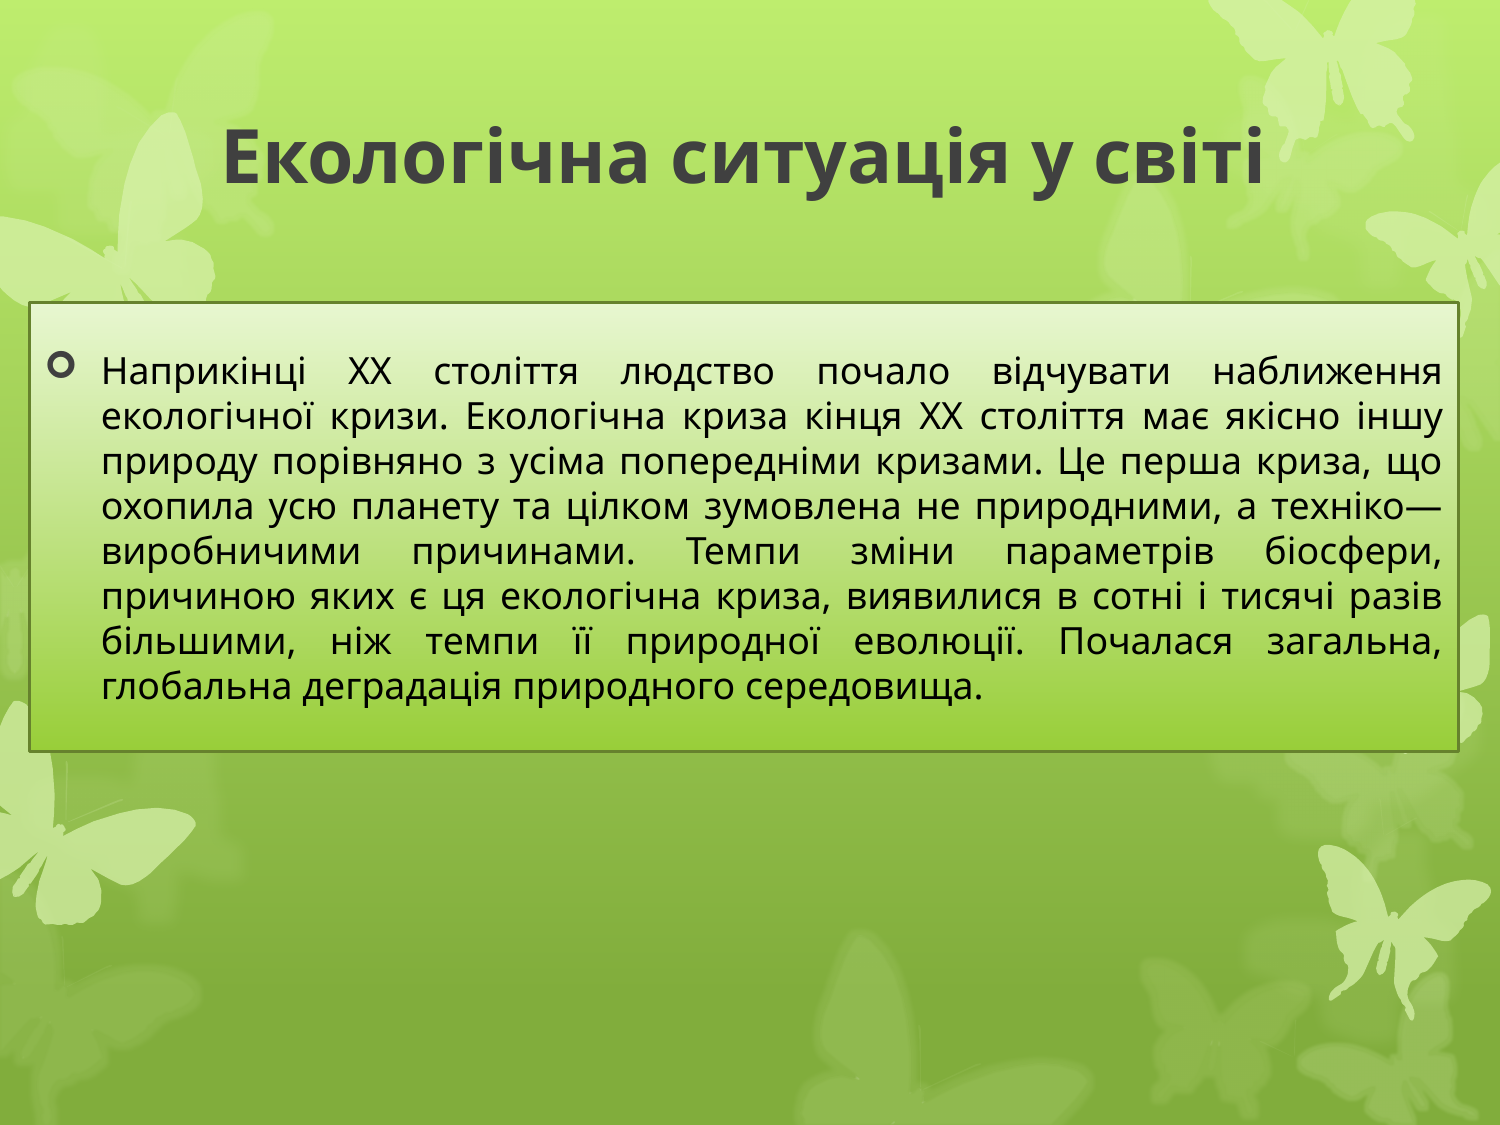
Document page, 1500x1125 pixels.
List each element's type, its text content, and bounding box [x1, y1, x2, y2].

title Екологічна ситуація у світі [159, 78, 1329, 230]
list Наприкінці XX століття людство почало відчувати наближення екологічної кризи. Екологічна криза кінця XX століття має якісно іншу природу порівняно з усіма попередніми кризами. Це перша криза, що охопила усю планету та цілком зумовлена не природними, а техніко—виробничими причинами. Темпи зміни параметрів біосфери, причиною яких є ця екологічна криза, виявилися в сотні і тисячі разів більшими, ніж темпи її природної еволюції. Почалася загальна, глобальна деградація природного середовища. [28, 302, 1460, 753]
